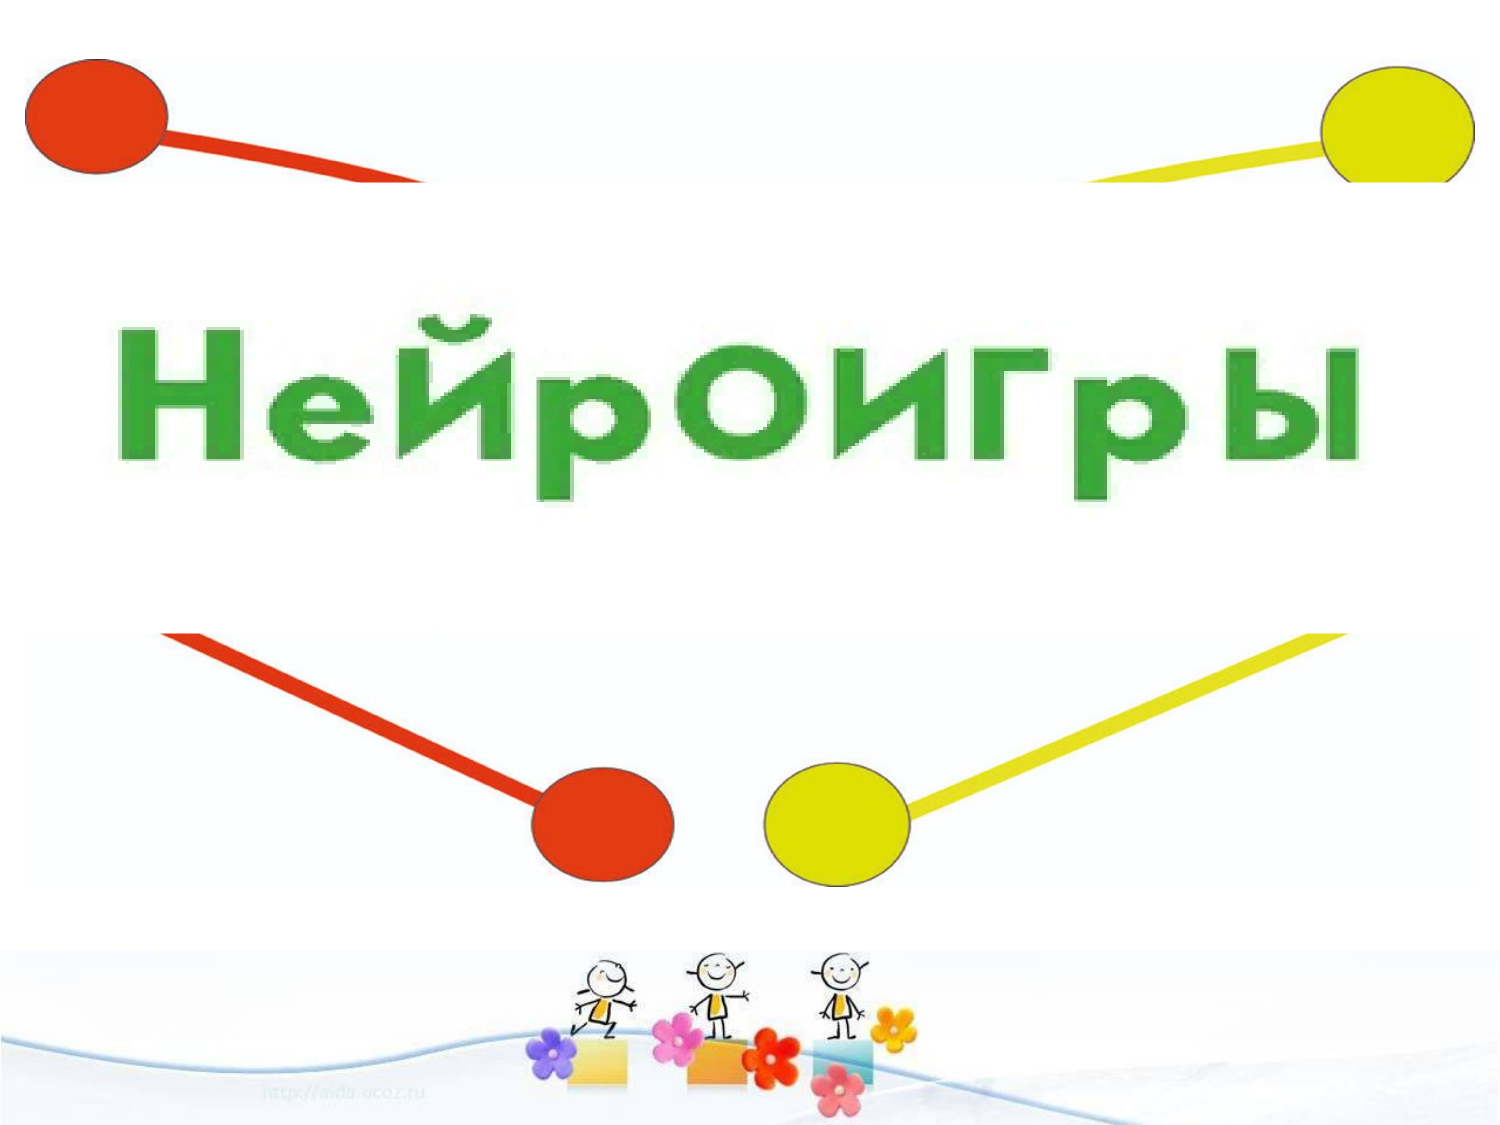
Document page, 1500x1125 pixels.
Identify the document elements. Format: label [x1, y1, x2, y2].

list [0, 958, 1500, 1125]
picture [0, 0, 1500, 951]
